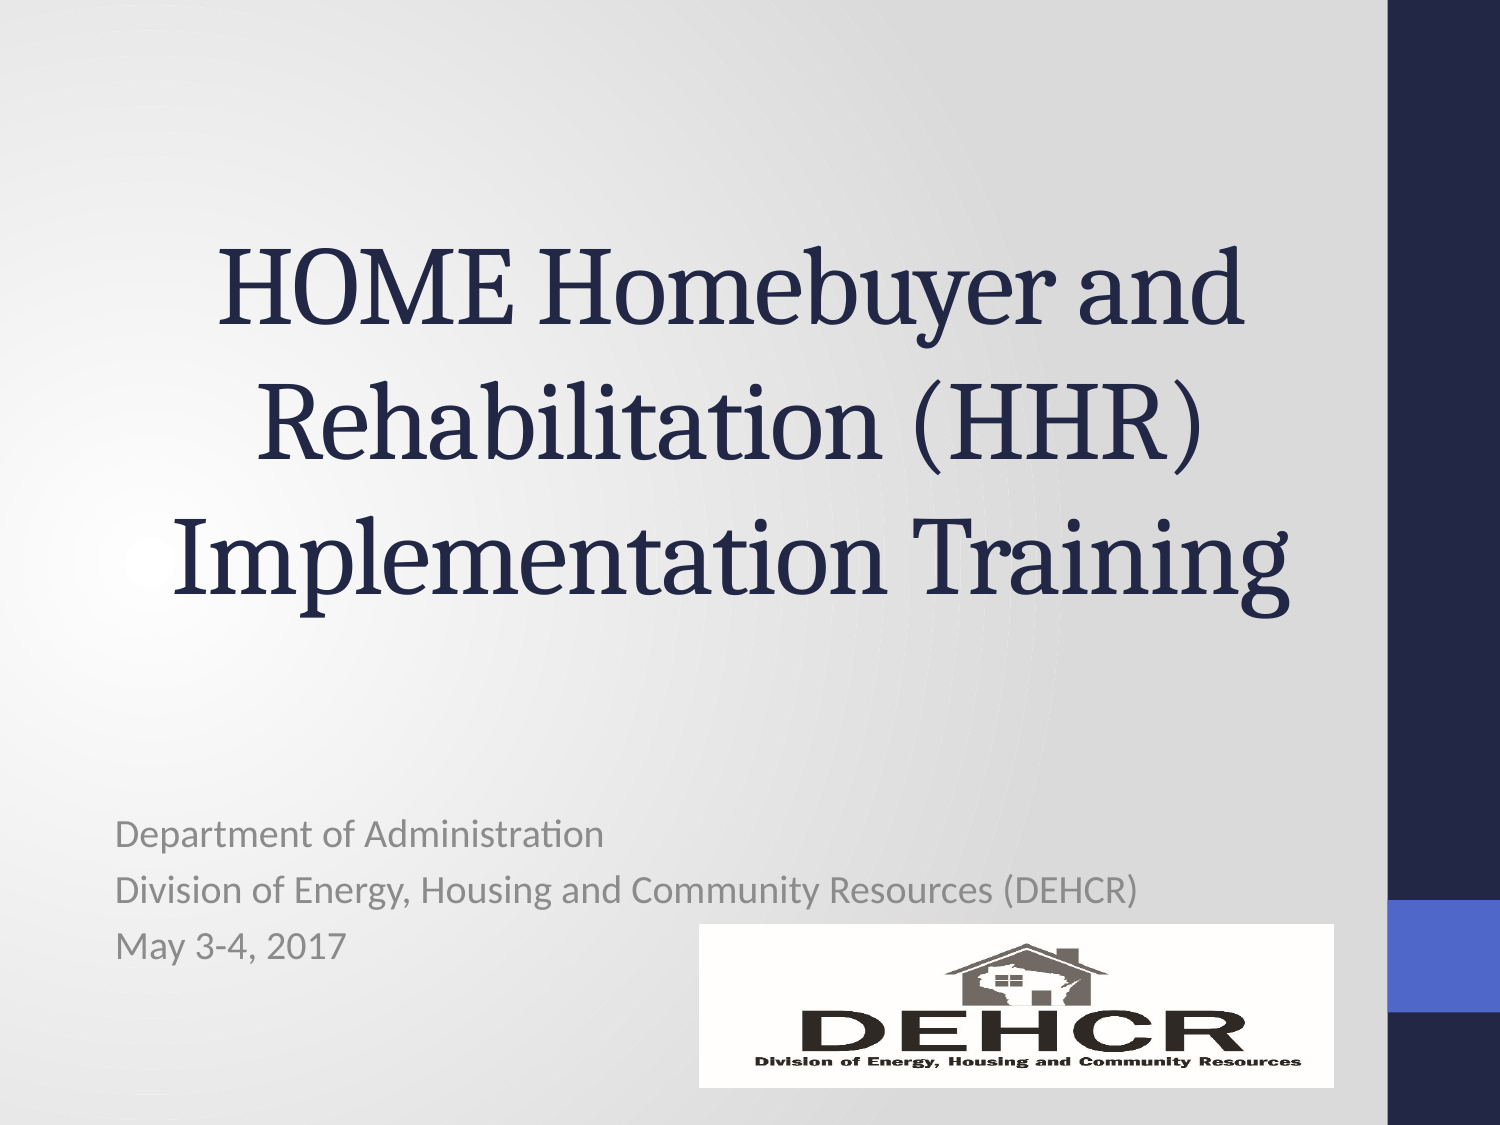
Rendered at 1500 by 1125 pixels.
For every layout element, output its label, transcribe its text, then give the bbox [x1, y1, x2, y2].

picture [699, 924, 1335, 1088]
title HOME Homebuyer and Rehabilitation (HHR) Implementation Training [112, 112, 1350, 625]
subtitle Department of Administration Division of Energy, Housing and Community Resources (DEHCR) May 3-4, 2017 [99, 800, 1288, 975]
